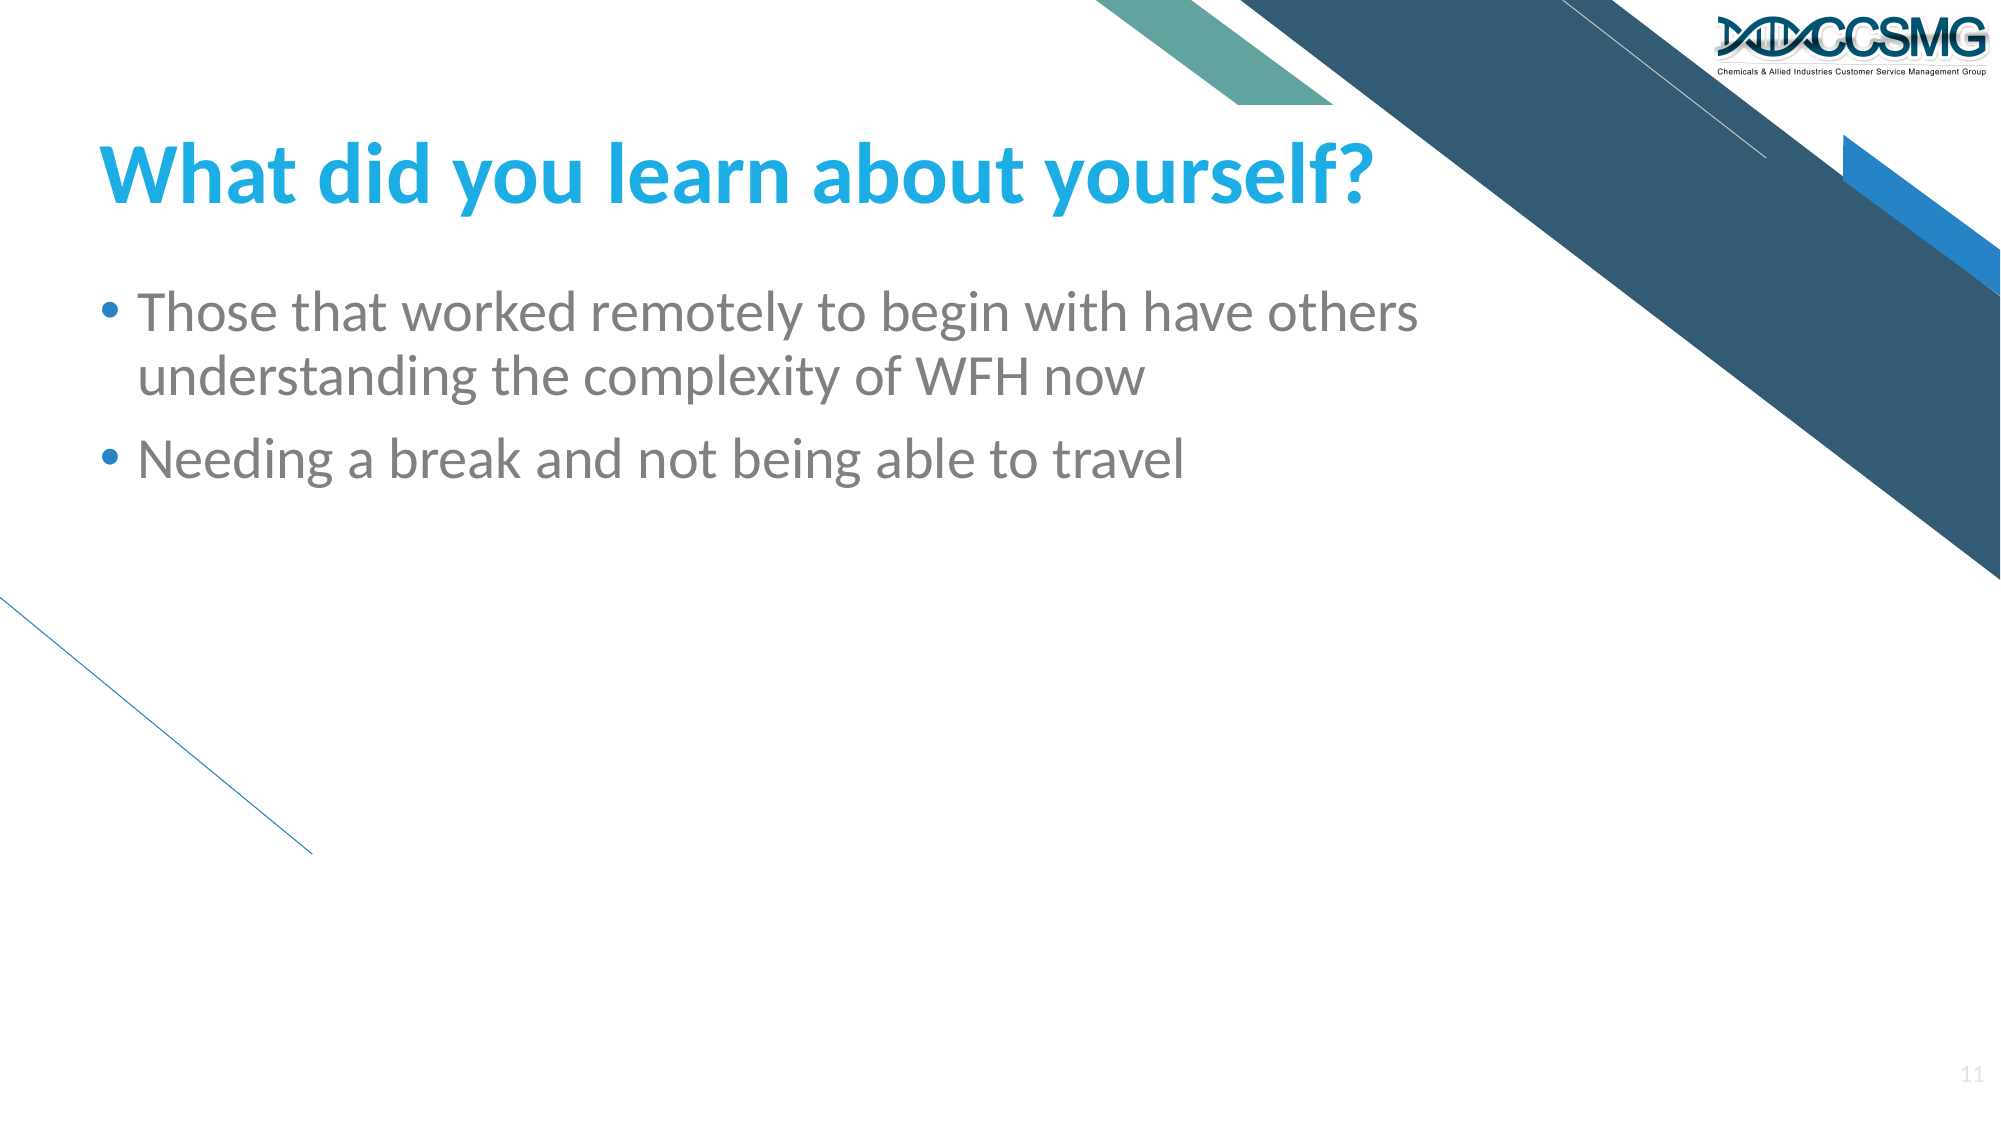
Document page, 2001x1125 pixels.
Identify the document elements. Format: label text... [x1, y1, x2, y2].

title What did you learn about yourself? [85, 34, 1453, 223]
slide_number 11 [1878, 1042, 2000, 1103]
list Those that worked remotely to begin with have others understanding the complexity of WFH now Needing a break and not being able to travel [85, 274, 1863, 1014]
picture [1707, 10, 2000, 85]
